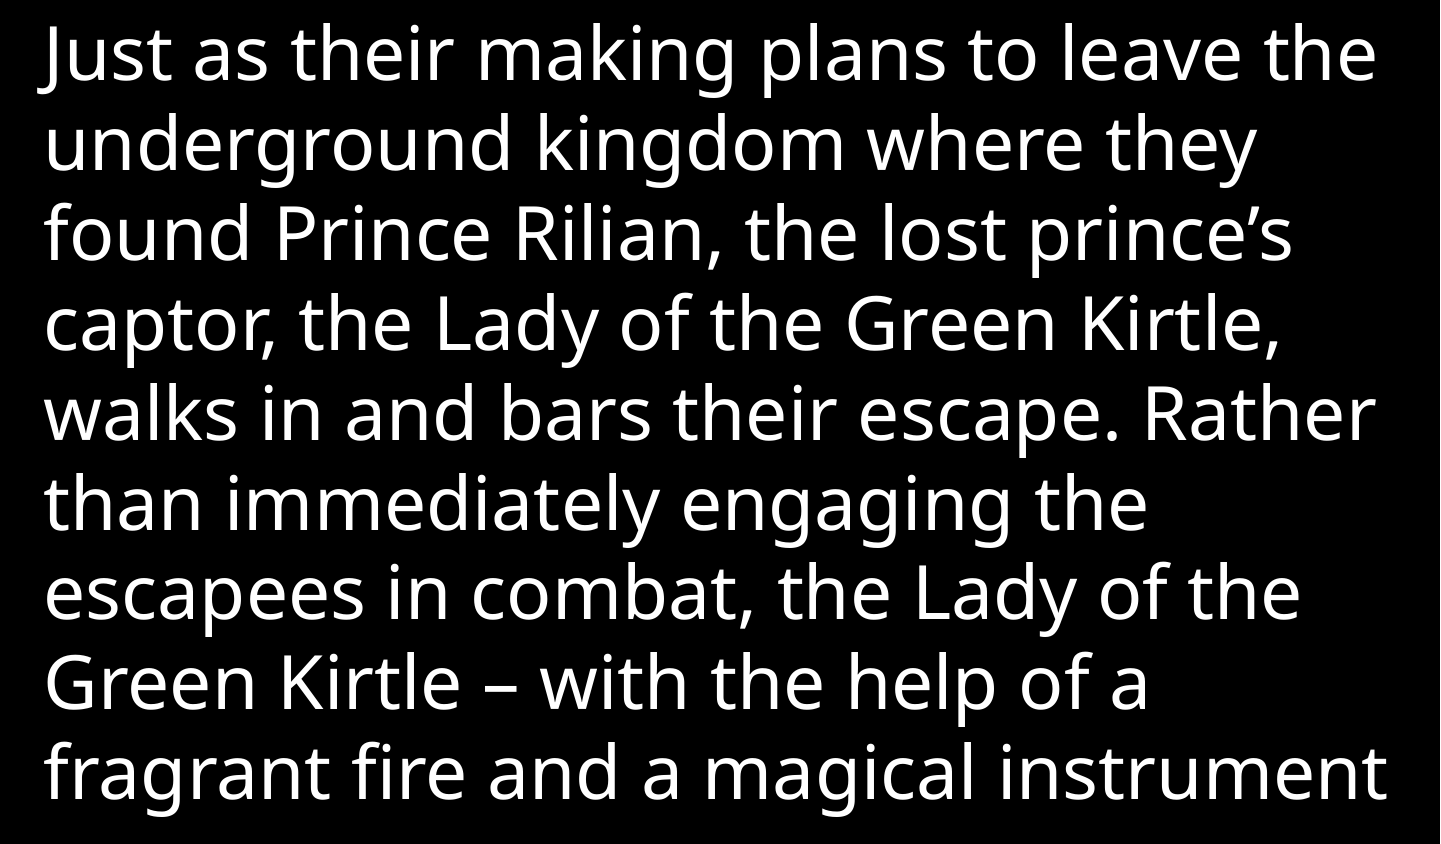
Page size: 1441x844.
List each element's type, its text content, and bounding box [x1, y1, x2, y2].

subtitle Just as their making plans to leave the underground kingdom where they found Prince Rilian, the lost prince’s captor, the Lady of the Green Kirtle, walks in and bars their escape. Rather than immediately engaging the escapees in combat, the Lady of the Green Kirtle – with the help of a fragrant fire and a magical instrument [32, 0, 1408, 844]
